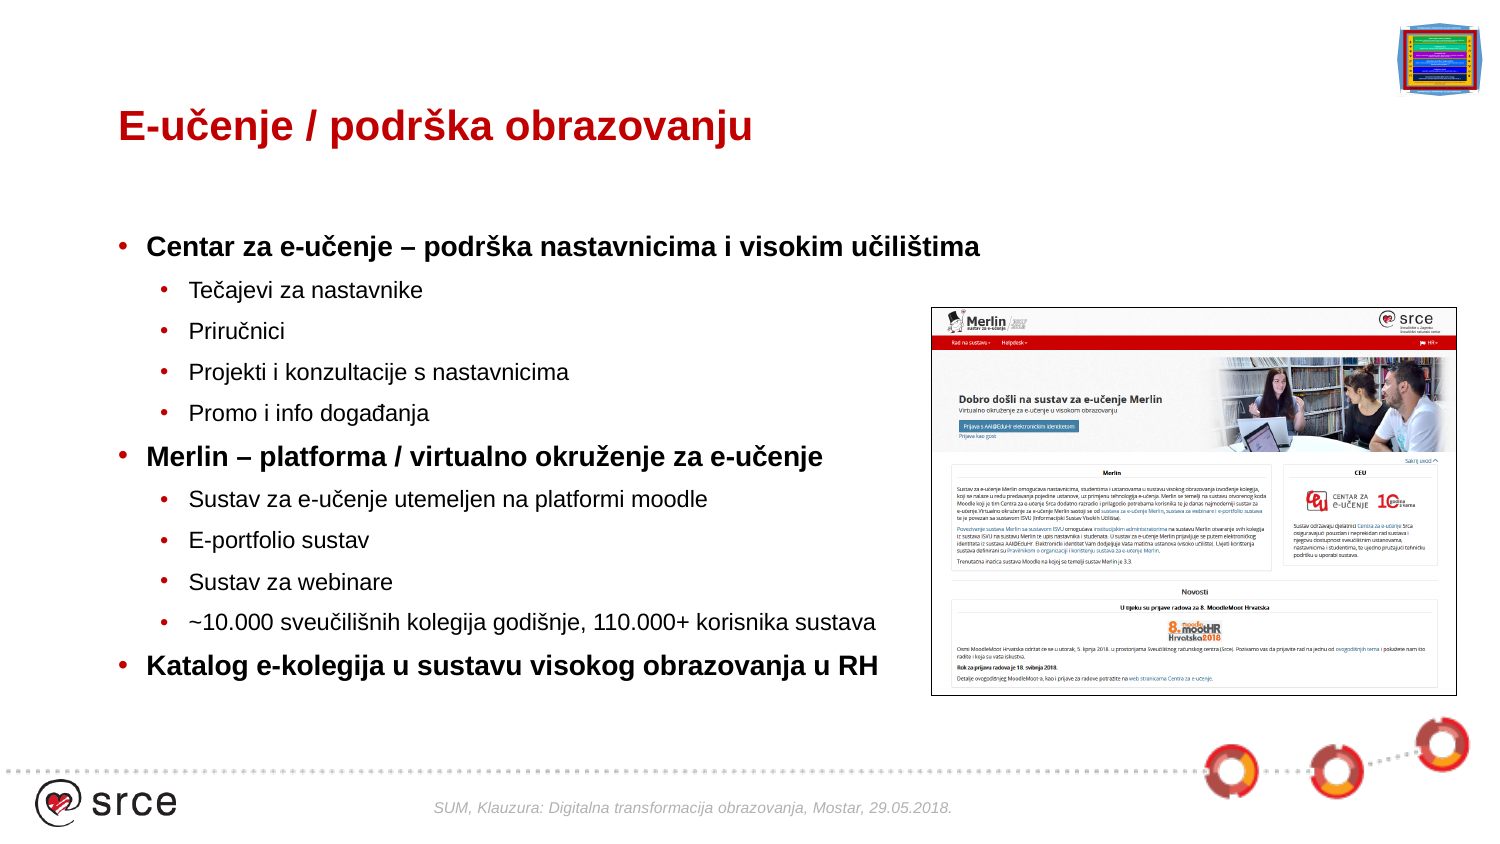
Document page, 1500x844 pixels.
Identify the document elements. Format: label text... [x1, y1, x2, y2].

footer SUM, Klauzura: Digitalna transformacija obrazovanja, Mostar, 29.05.2018. [219, 785, 1168, 830]
picture [1396, 22, 1485, 97]
list Centar za e-učenje – podrška nastavnicima i visokim učilištima Tečajevi za nastavnike Priručnici Projekti i konzultacije s nastavnicima Promo i info događanja Merlin – platforma / virtualno okruženje za e-učenje Sustav za e-učenje utemeljen na platformi moodle E-portfolio sustav Sustav za webinare ~10.000 sveučilišnih kolegija godišnje, 110.000+ korisnika sustava Katalog e-kolegija u sustavu visokog obrazovanja u RH [103, 224, 1397, 760]
picture [0, 705, 1487, 827]
title E-učenje / podrška obrazovanju [103, 44, 1397, 208]
picture [931, 307, 1457, 696]
